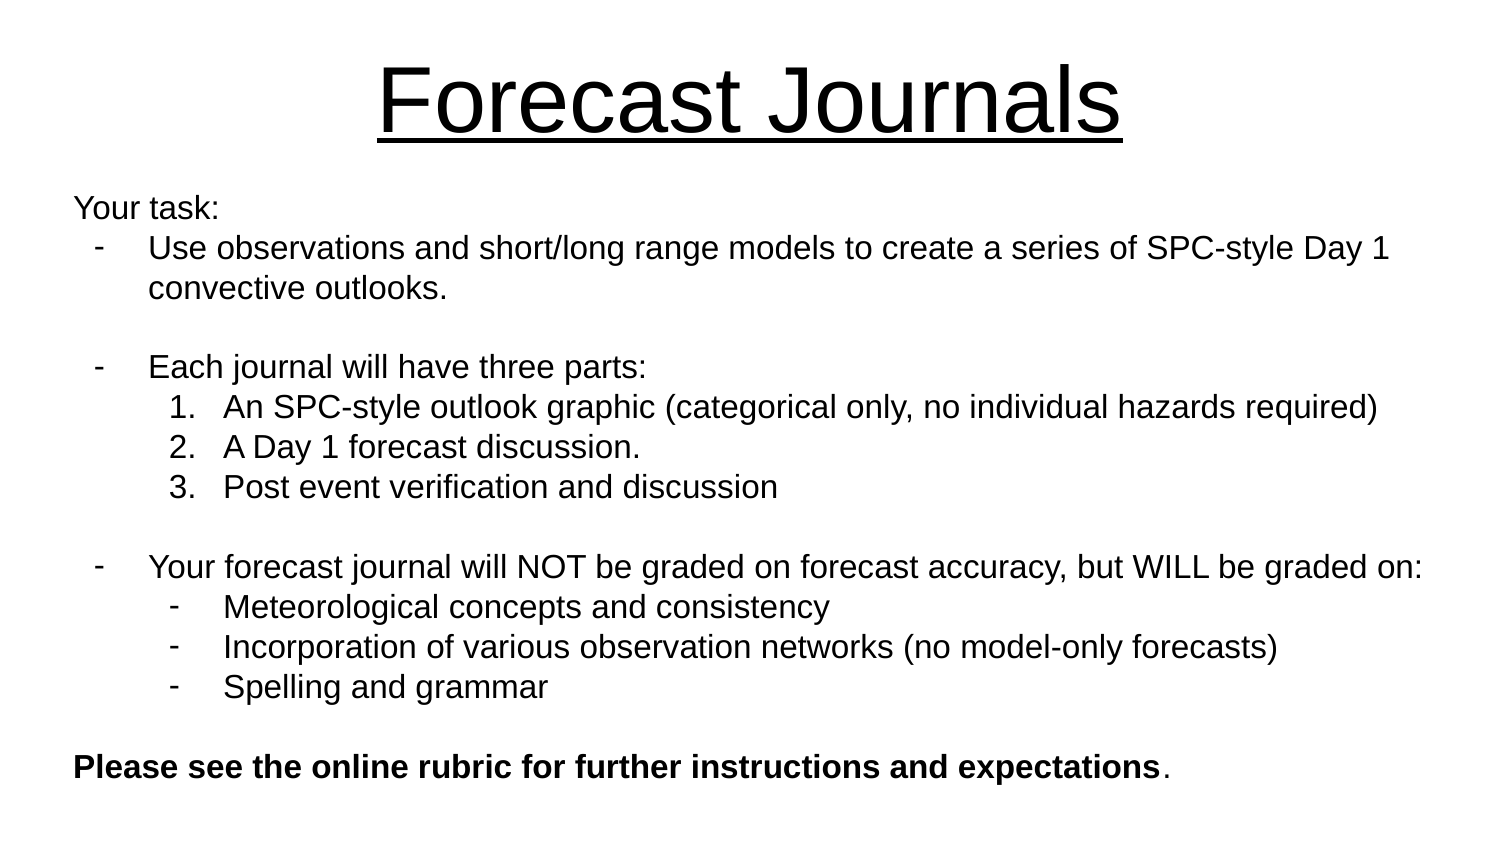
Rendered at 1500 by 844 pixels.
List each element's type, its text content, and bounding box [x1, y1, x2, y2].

text_box Your task: Use observations and short/long range models to create a series of SPC-style Day 1 convective outlooks. Each journal will have three parts: An SPC-style outlook graphic (categorical only, no individual hazards required) A Day 1 forecast discussion. Post event verification and discussion Your forecast journal will NOT be graded on forecast accuracy, but WILL be graded on: Meteorological concepts and consistency Incorporation of various observation networks (no model-only forecasts) Spelling and grammar Please see the online rubric for further instructions and expectations. [58, 170, 1500, 800]
title Forecast Journals [0, 4, 1500, 186]
